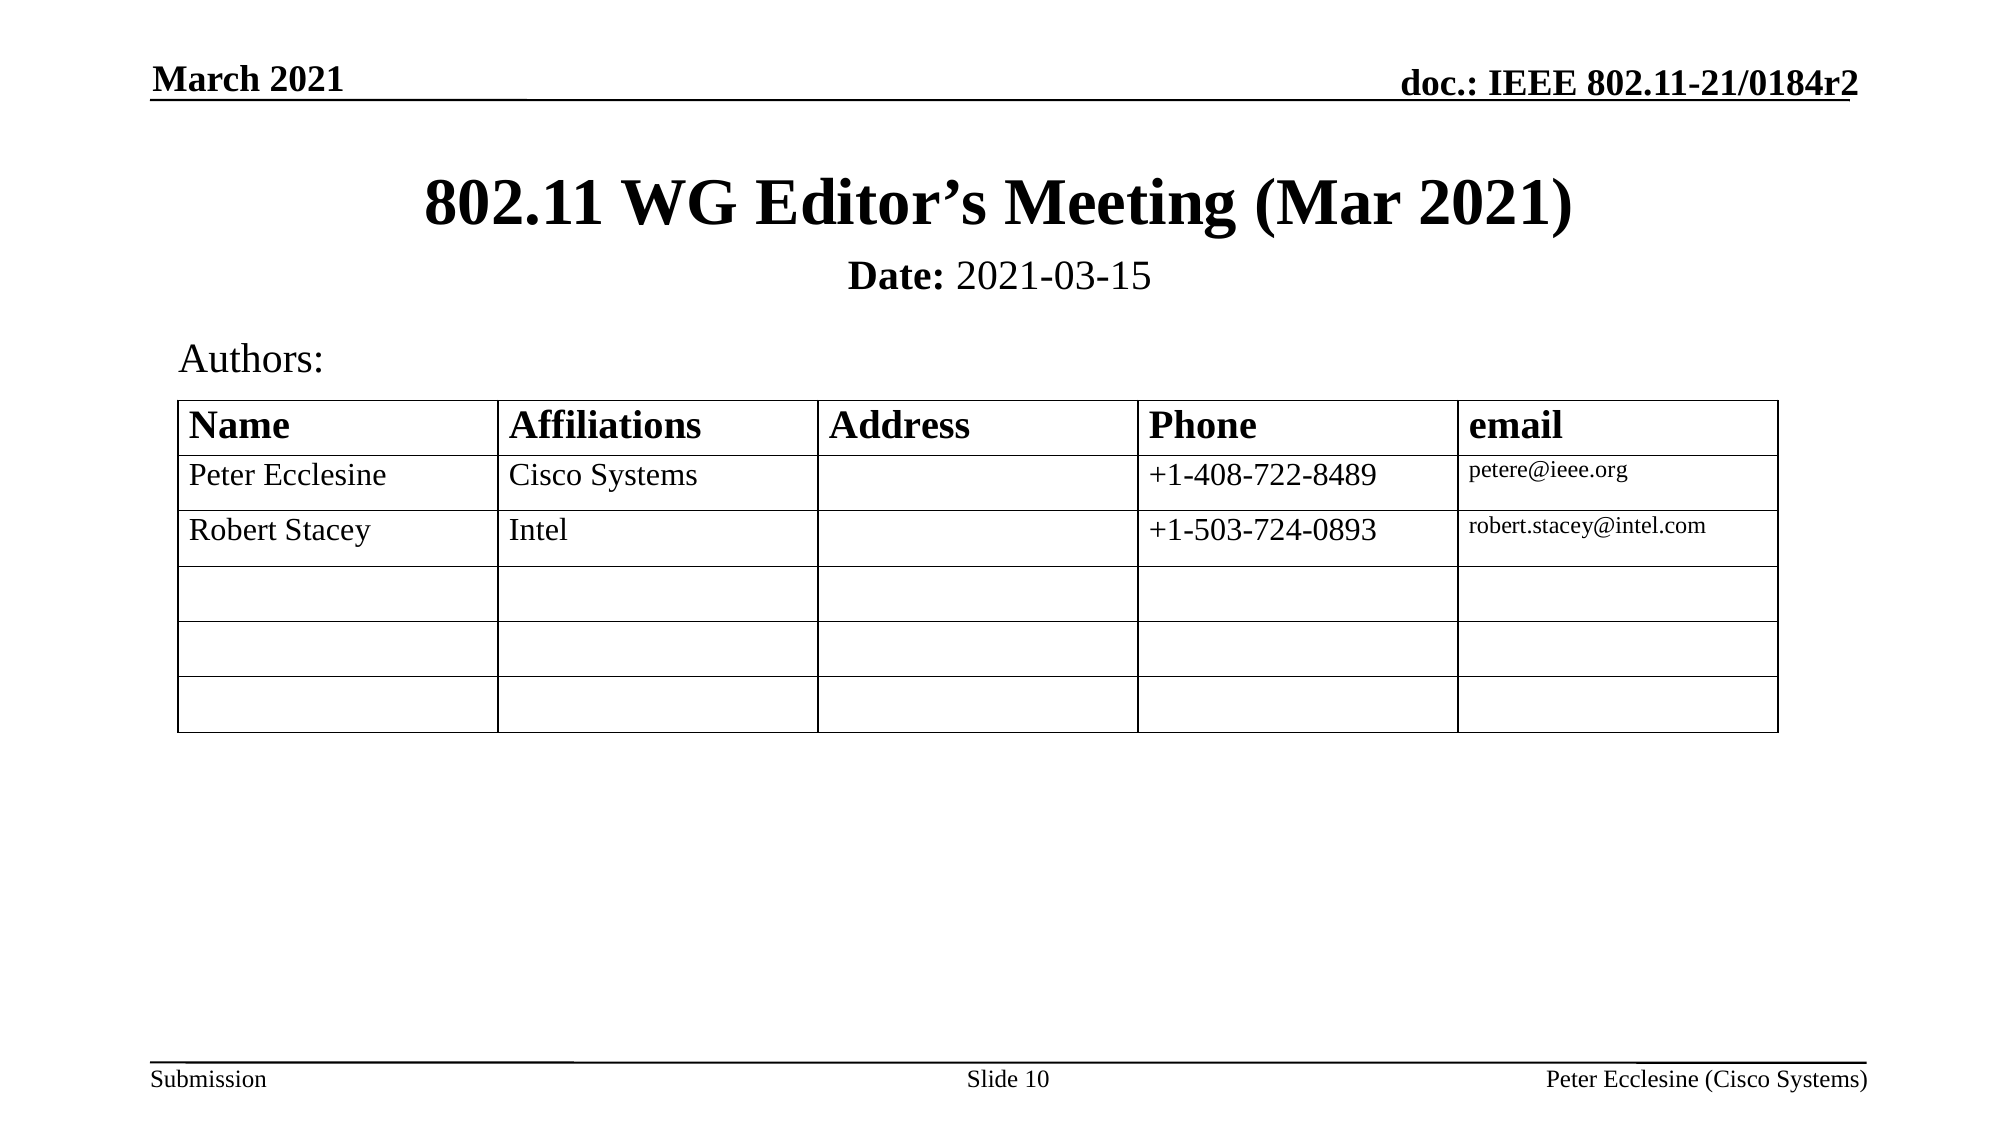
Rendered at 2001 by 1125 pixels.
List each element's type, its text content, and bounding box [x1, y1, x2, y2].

slide_number Slide 10 [950, 1061, 1067, 1123]
footer Peter Ecclesine (Cisco Systems) [1171, 1061, 1869, 1093]
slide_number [152, 54, 563, 100]
subtitle Date: 2021-03-15 [299, 239, 1701, 319]
text_box Authors: [162, 323, 401, 387]
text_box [162, 399, 1824, 804]
title 802.11 WG Editor’s Meeting (Mar 2021) [149, 76, 1851, 319]
